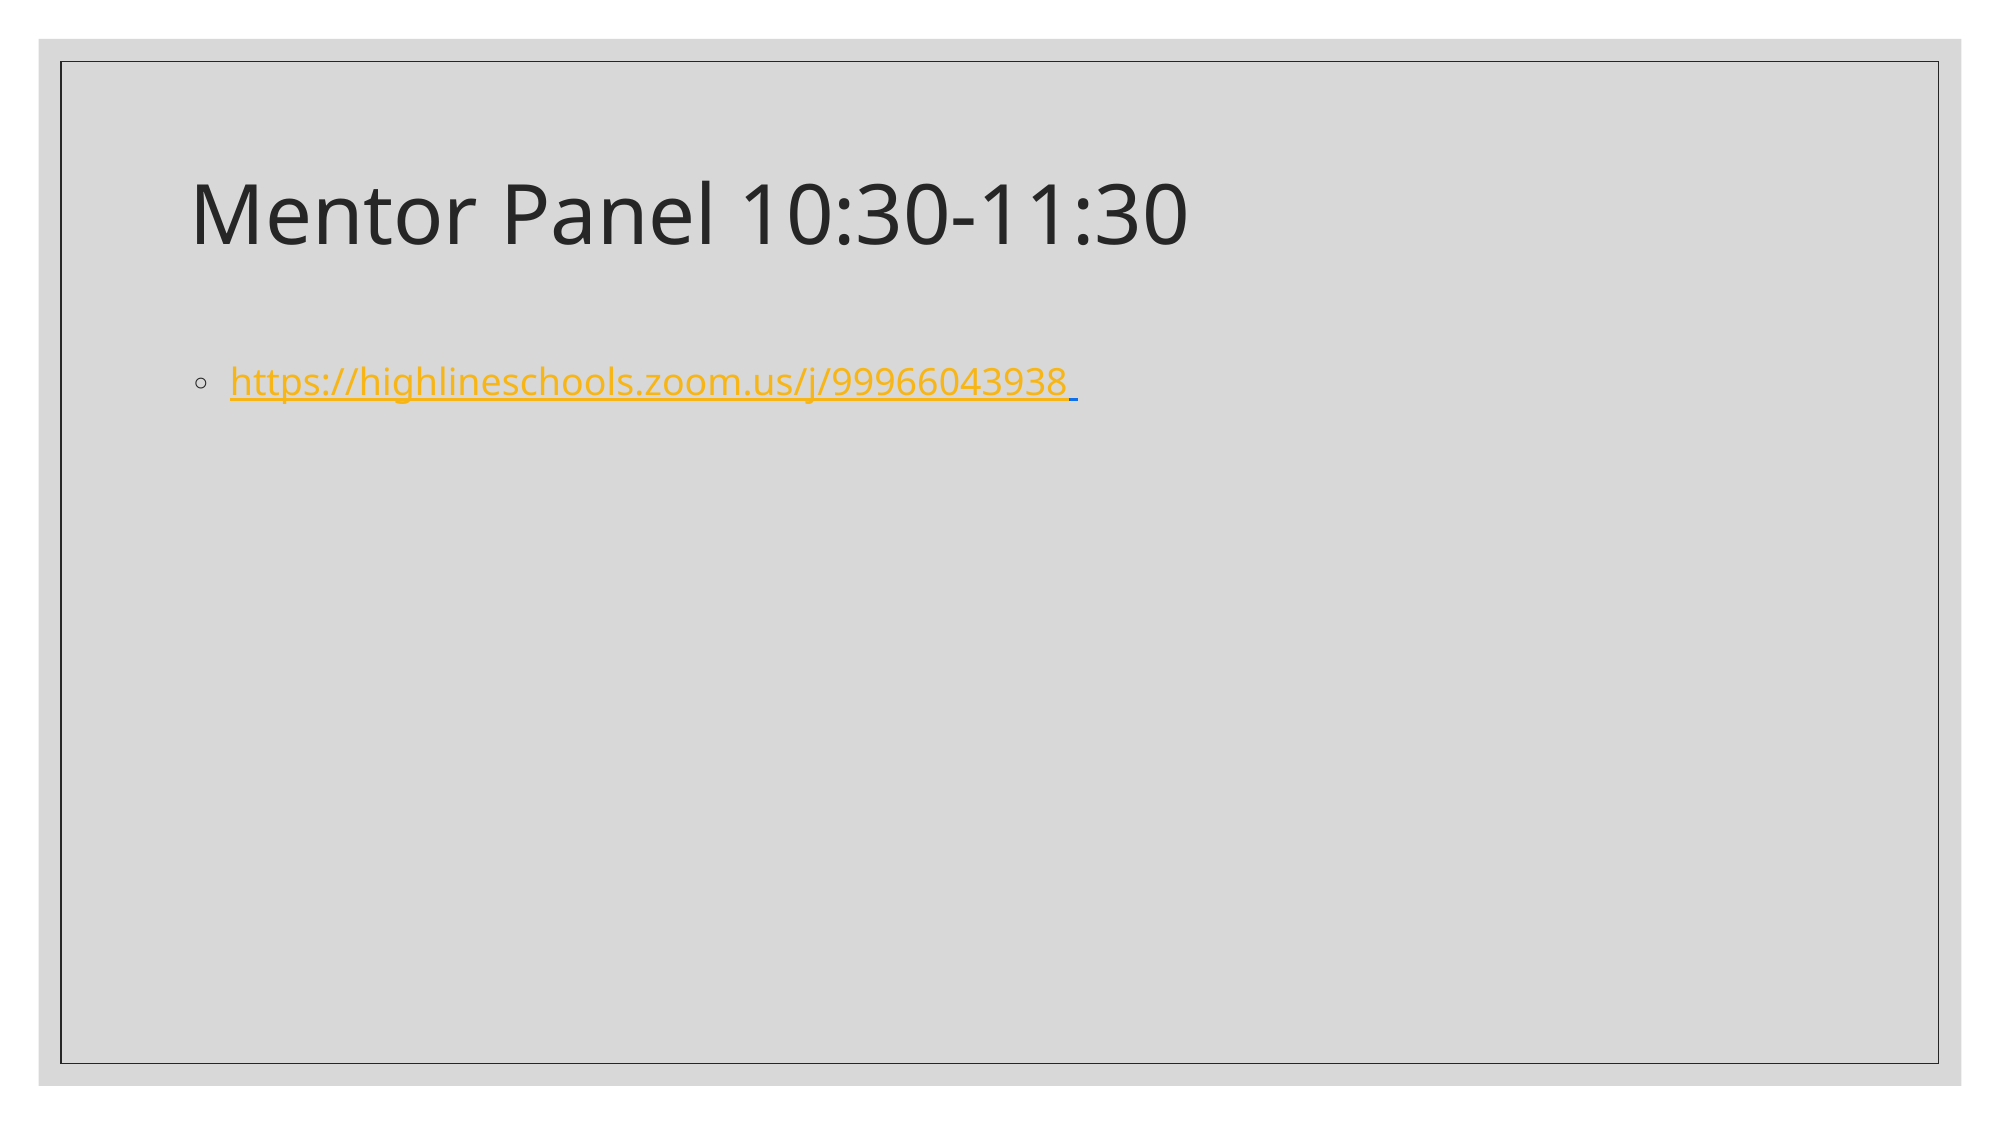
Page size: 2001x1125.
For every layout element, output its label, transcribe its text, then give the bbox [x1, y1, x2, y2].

list https://highlineschools.zoom.us/j/99966043938 [174, 345, 1825, 977]
title Mentor Panel 10:30-11:30 [174, 105, 1825, 331]
